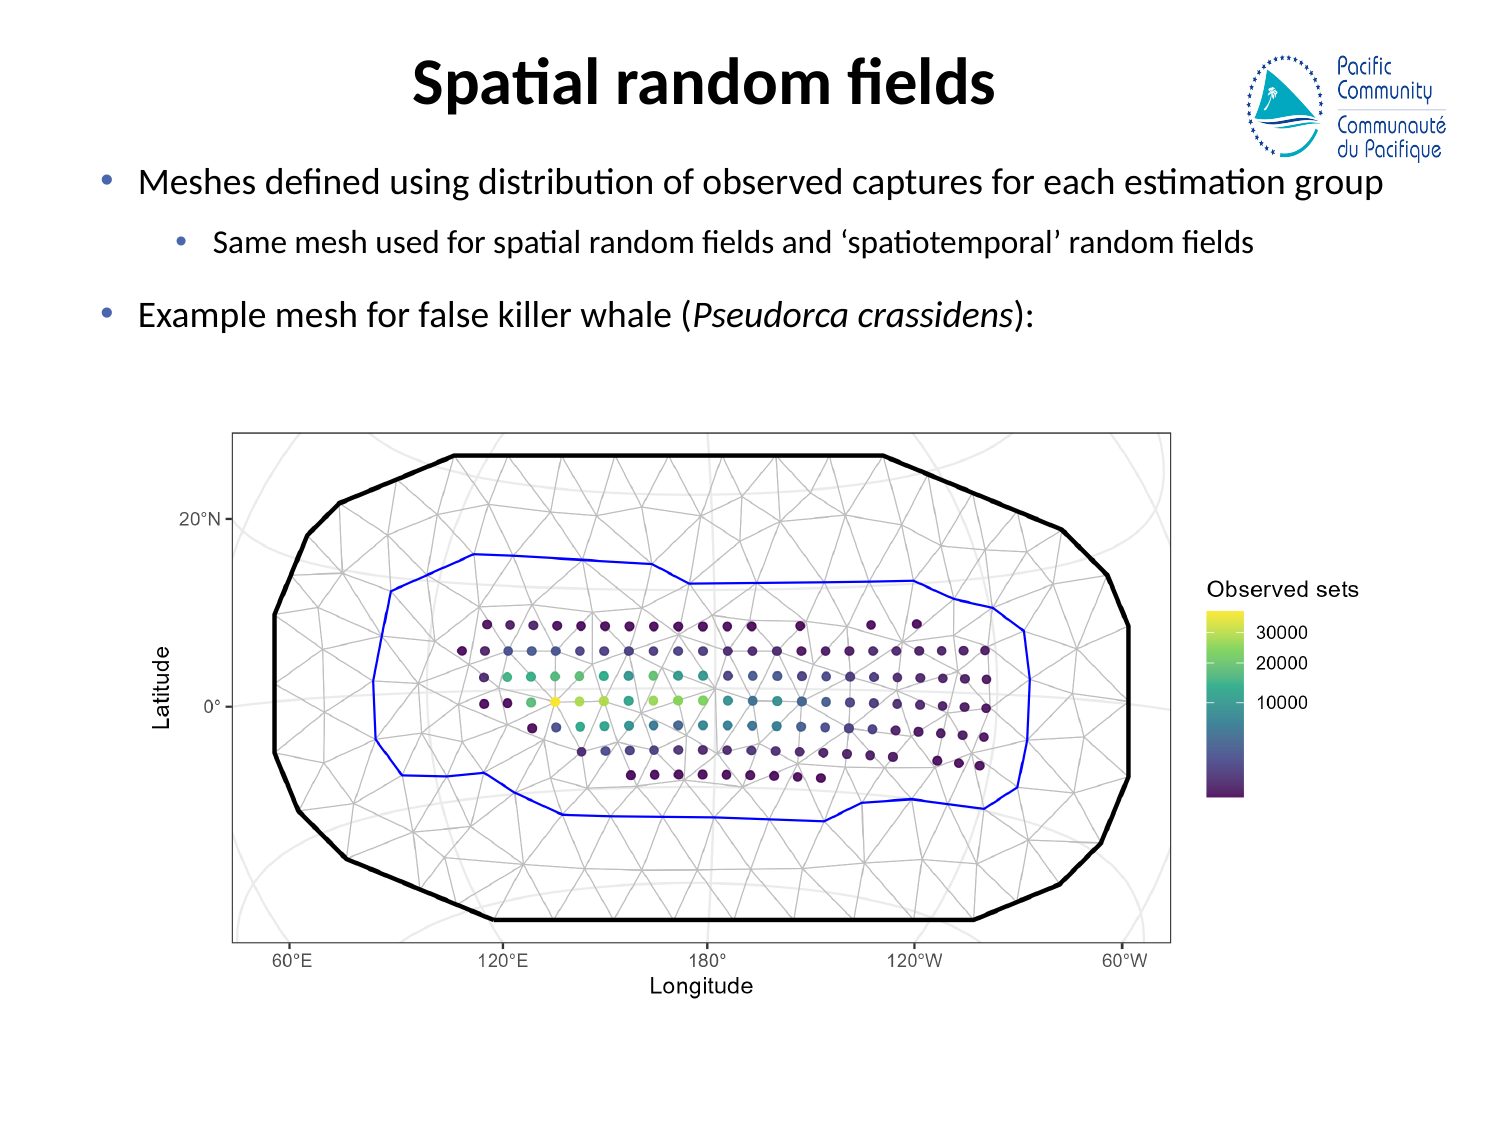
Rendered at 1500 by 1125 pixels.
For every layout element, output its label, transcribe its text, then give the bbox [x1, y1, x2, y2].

picture [1246, 54, 1446, 163]
list Meshes defined using distribution of observed captures for each estimation group Same mesh used for spatial random fields and ‘spatiotemporal’ random fields Example mesh for false killer whale (Pseudorca crassidens): [85, 140, 1438, 439]
title Spatial random fields [397, 39, 1042, 140]
picture [139, 404, 1384, 1027]
